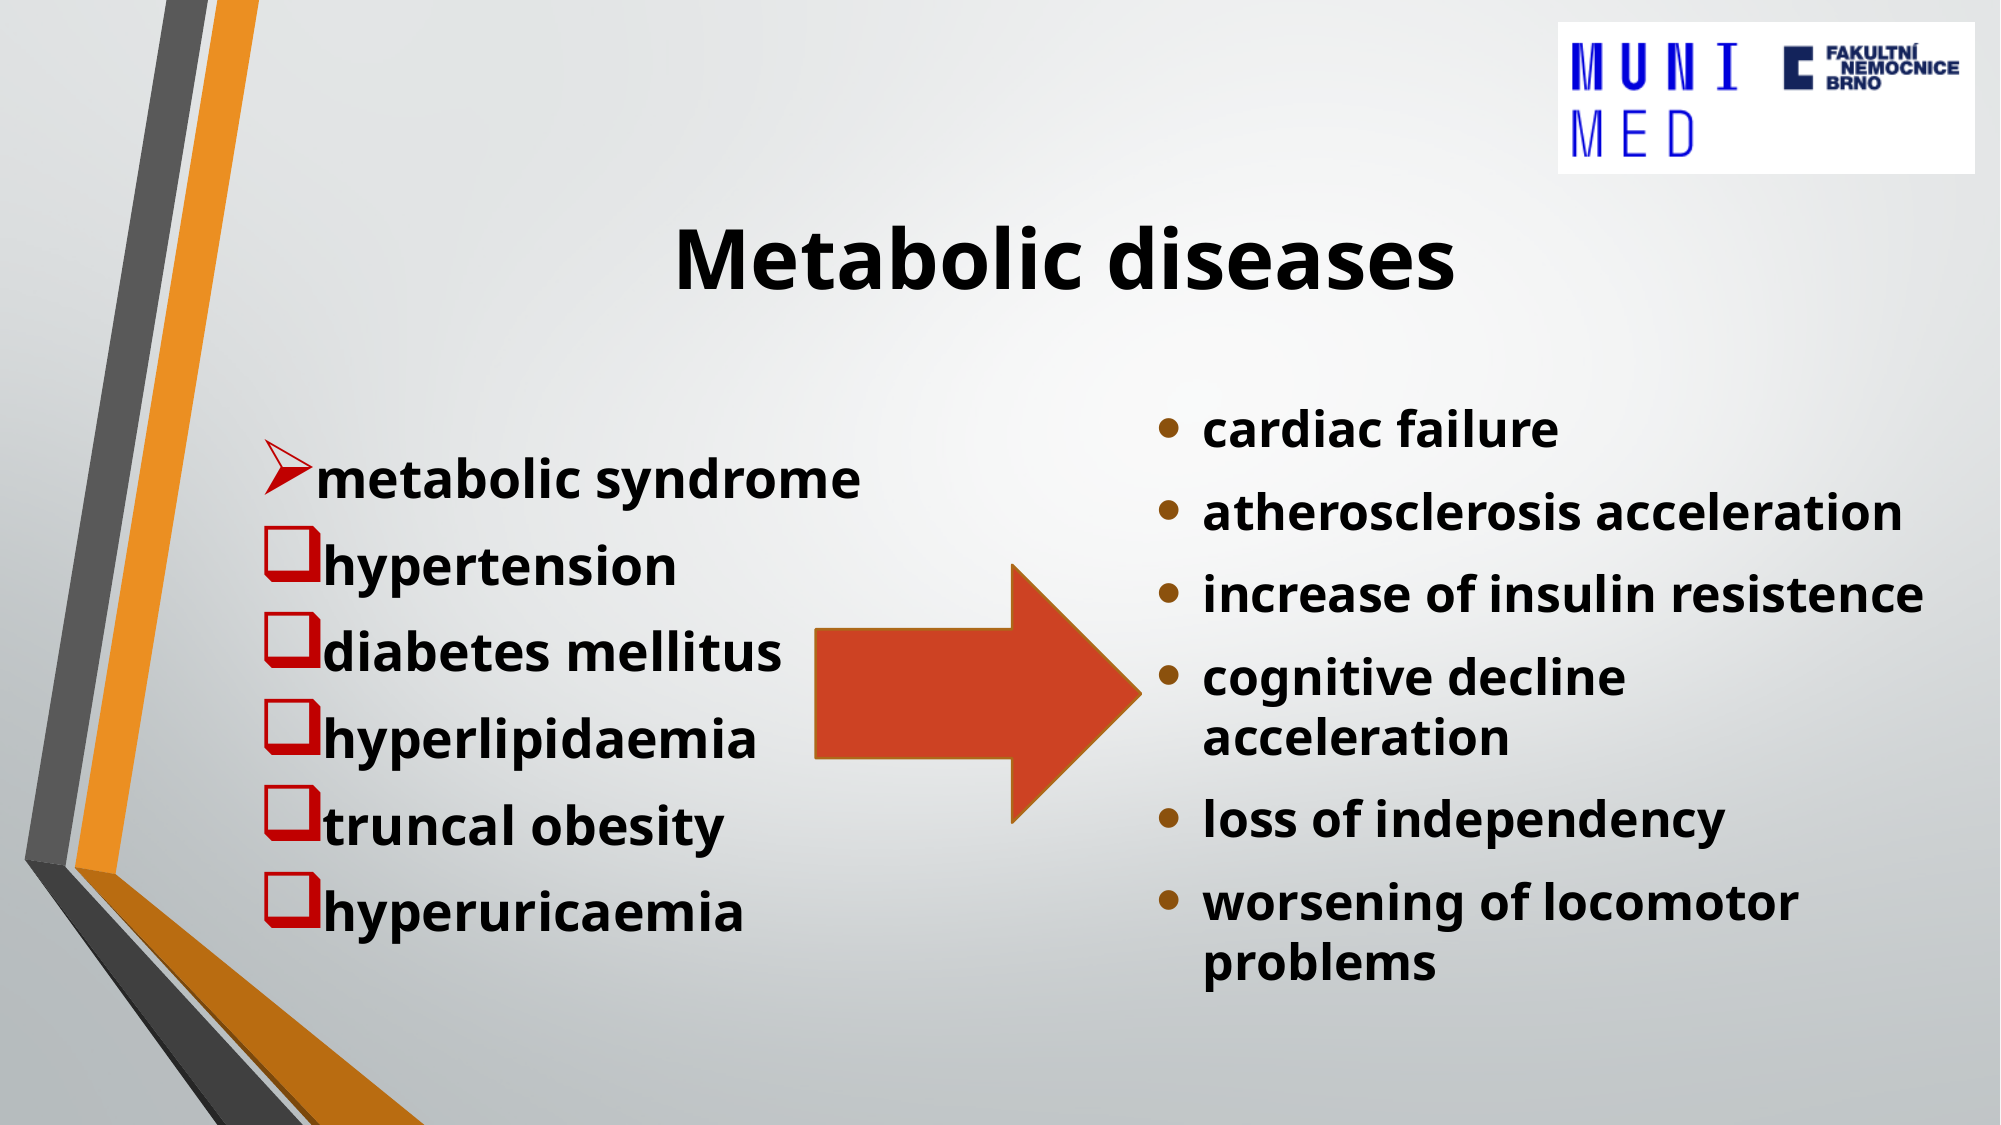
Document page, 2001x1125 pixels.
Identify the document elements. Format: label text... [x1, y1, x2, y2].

title Metabolic diseases [243, 112, 1887, 400]
list metabolic syndrome hypertension diabetes mellitus hyperlipidaemia truncal obesity hyperuricaemia [243, 437, 1047, 950]
list cardiac failure atherosclerosis acceleration increase of insulin resistence cognitive decline acceleration loss of independency worsening of locomotor problems [1141, 437, 1944, 950]
picture [1558, 22, 1975, 174]
text_box [814, 563, 1142, 824]
